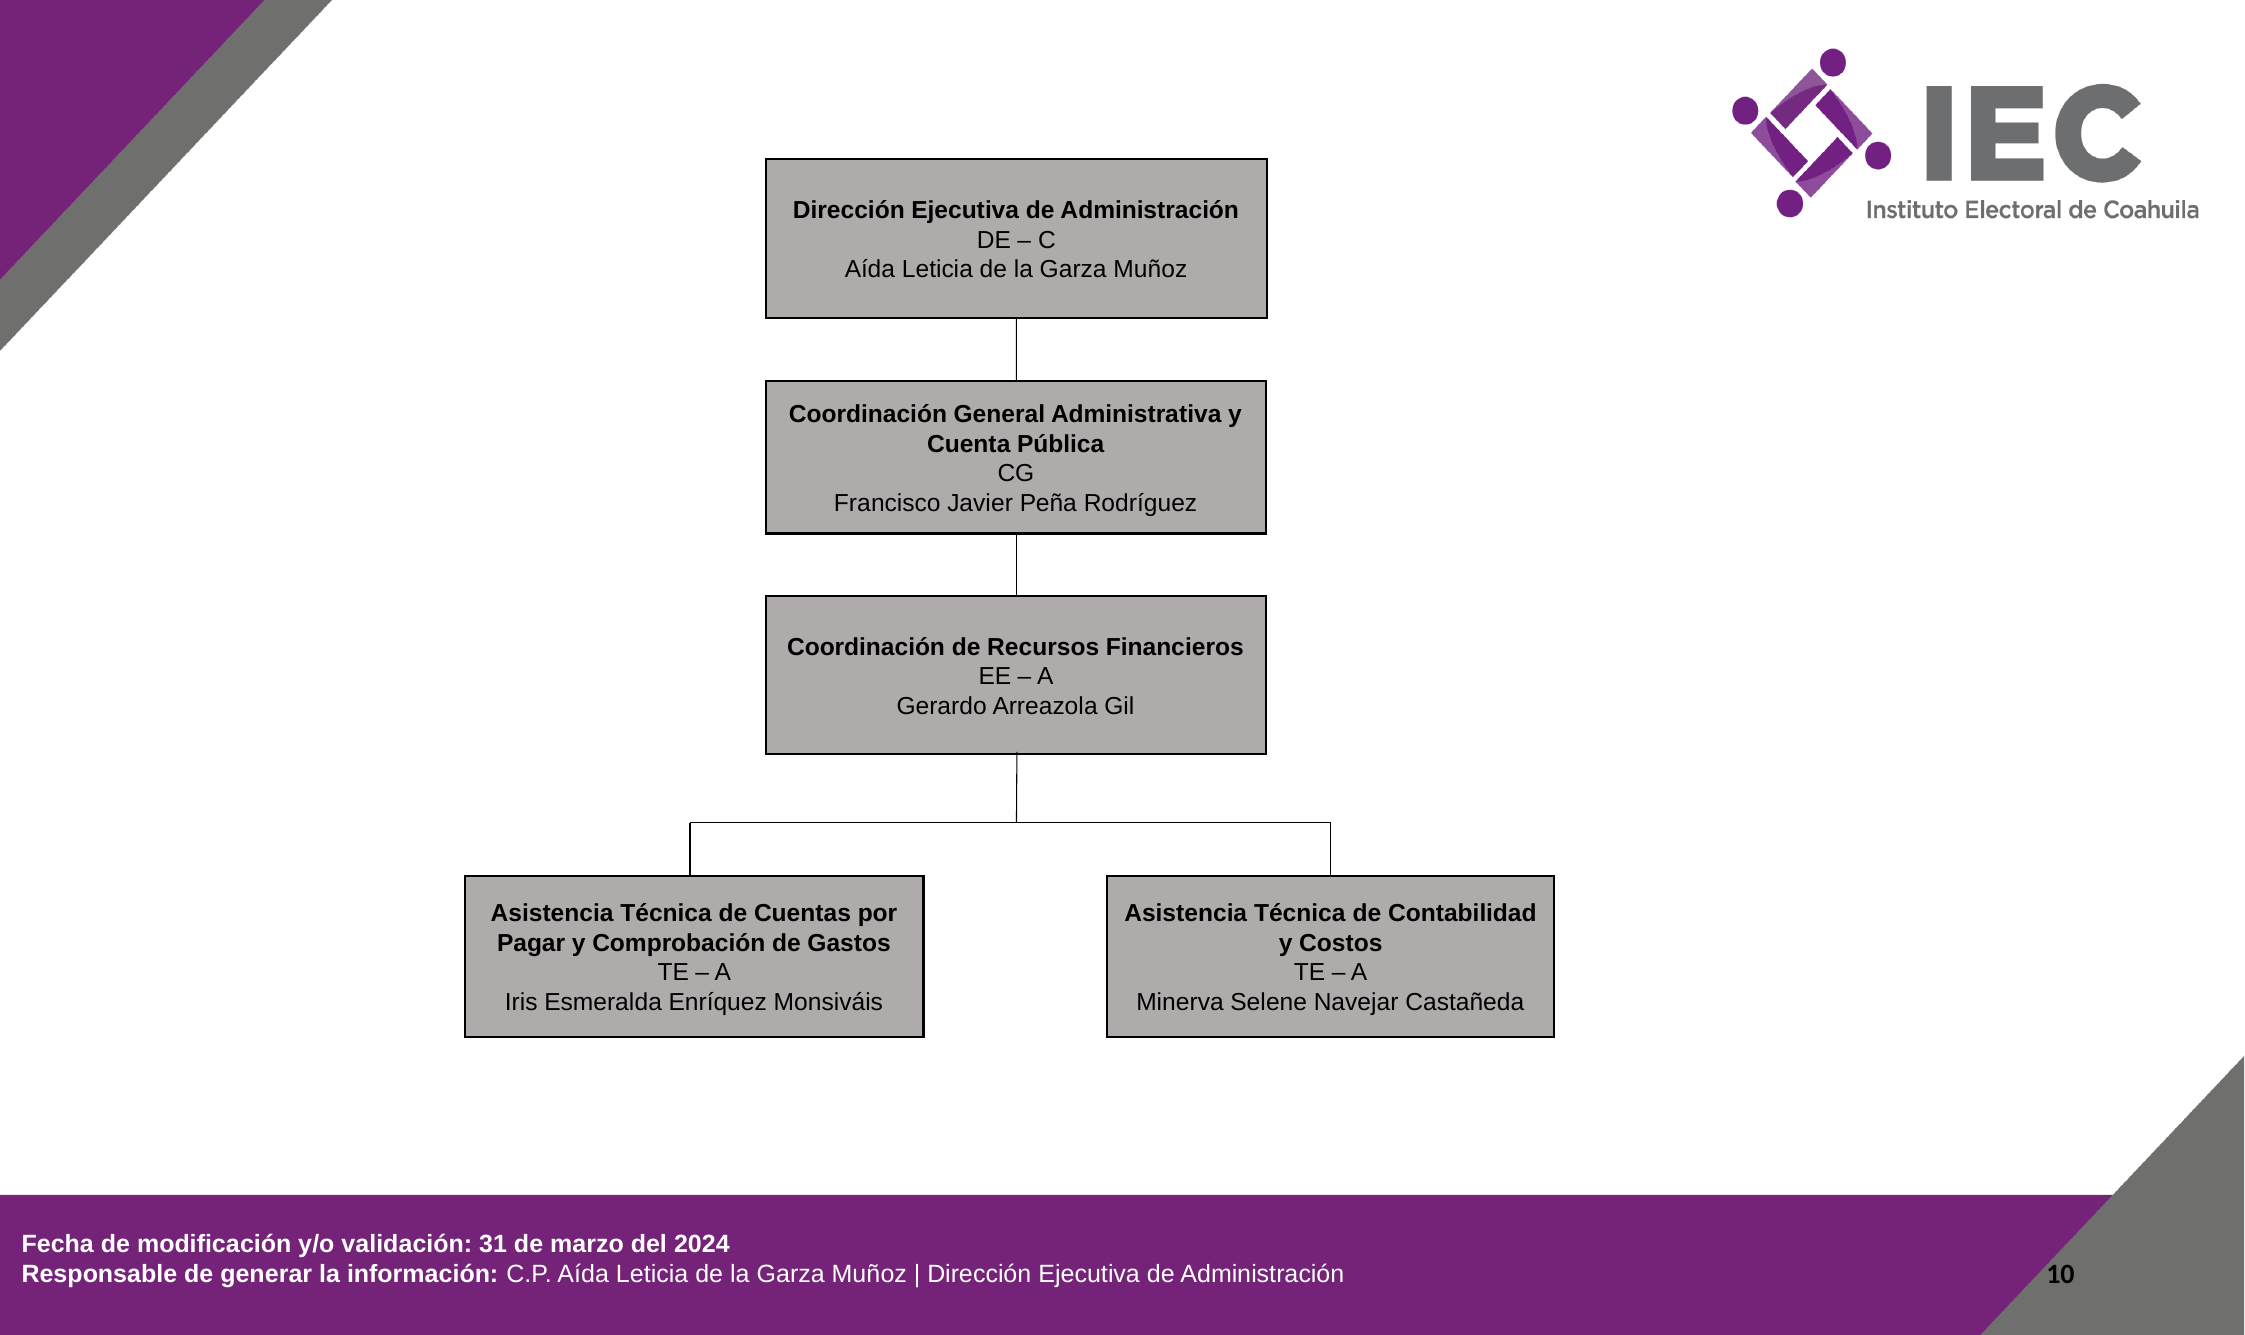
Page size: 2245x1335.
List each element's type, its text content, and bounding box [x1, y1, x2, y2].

slide_number 10 [1584, 1237, 2090, 1309]
text_box Coordinación General Administrativa y Cuenta Pública CG Francisco Javier Peña Rodríguez [765, 380, 1267, 535]
picture [0, 0, 2245, 1335]
text_box Coordinación de Recursos Financieros EE – A Gerardo Arreazola Gil [765, 595, 1267, 755]
text_box Dirección Ejecutiva de Administración DE – C Aída Leticia de la Garza Muñoz [765, 158, 1268, 319]
text_box Asistencia Técnica de Contabilidad y Costos TE – A Minerva Selene Navejar Castañeda [1106, 875, 1555, 1038]
text_box Fecha de modificación y/o validación: 31 de marzo del 2024 Responsable de generar la información: C.P. Aída Leticia de la Garza Muñoz | Dirección Ejecutiva de Administración [0, 1220, 1734, 1296]
text_box Asistencia Técnica de Cuentas por Pagar y Comprobación de Gastos TE – A Iris Esmeralda Enríquez Monsiváis [464, 875, 925, 1038]
